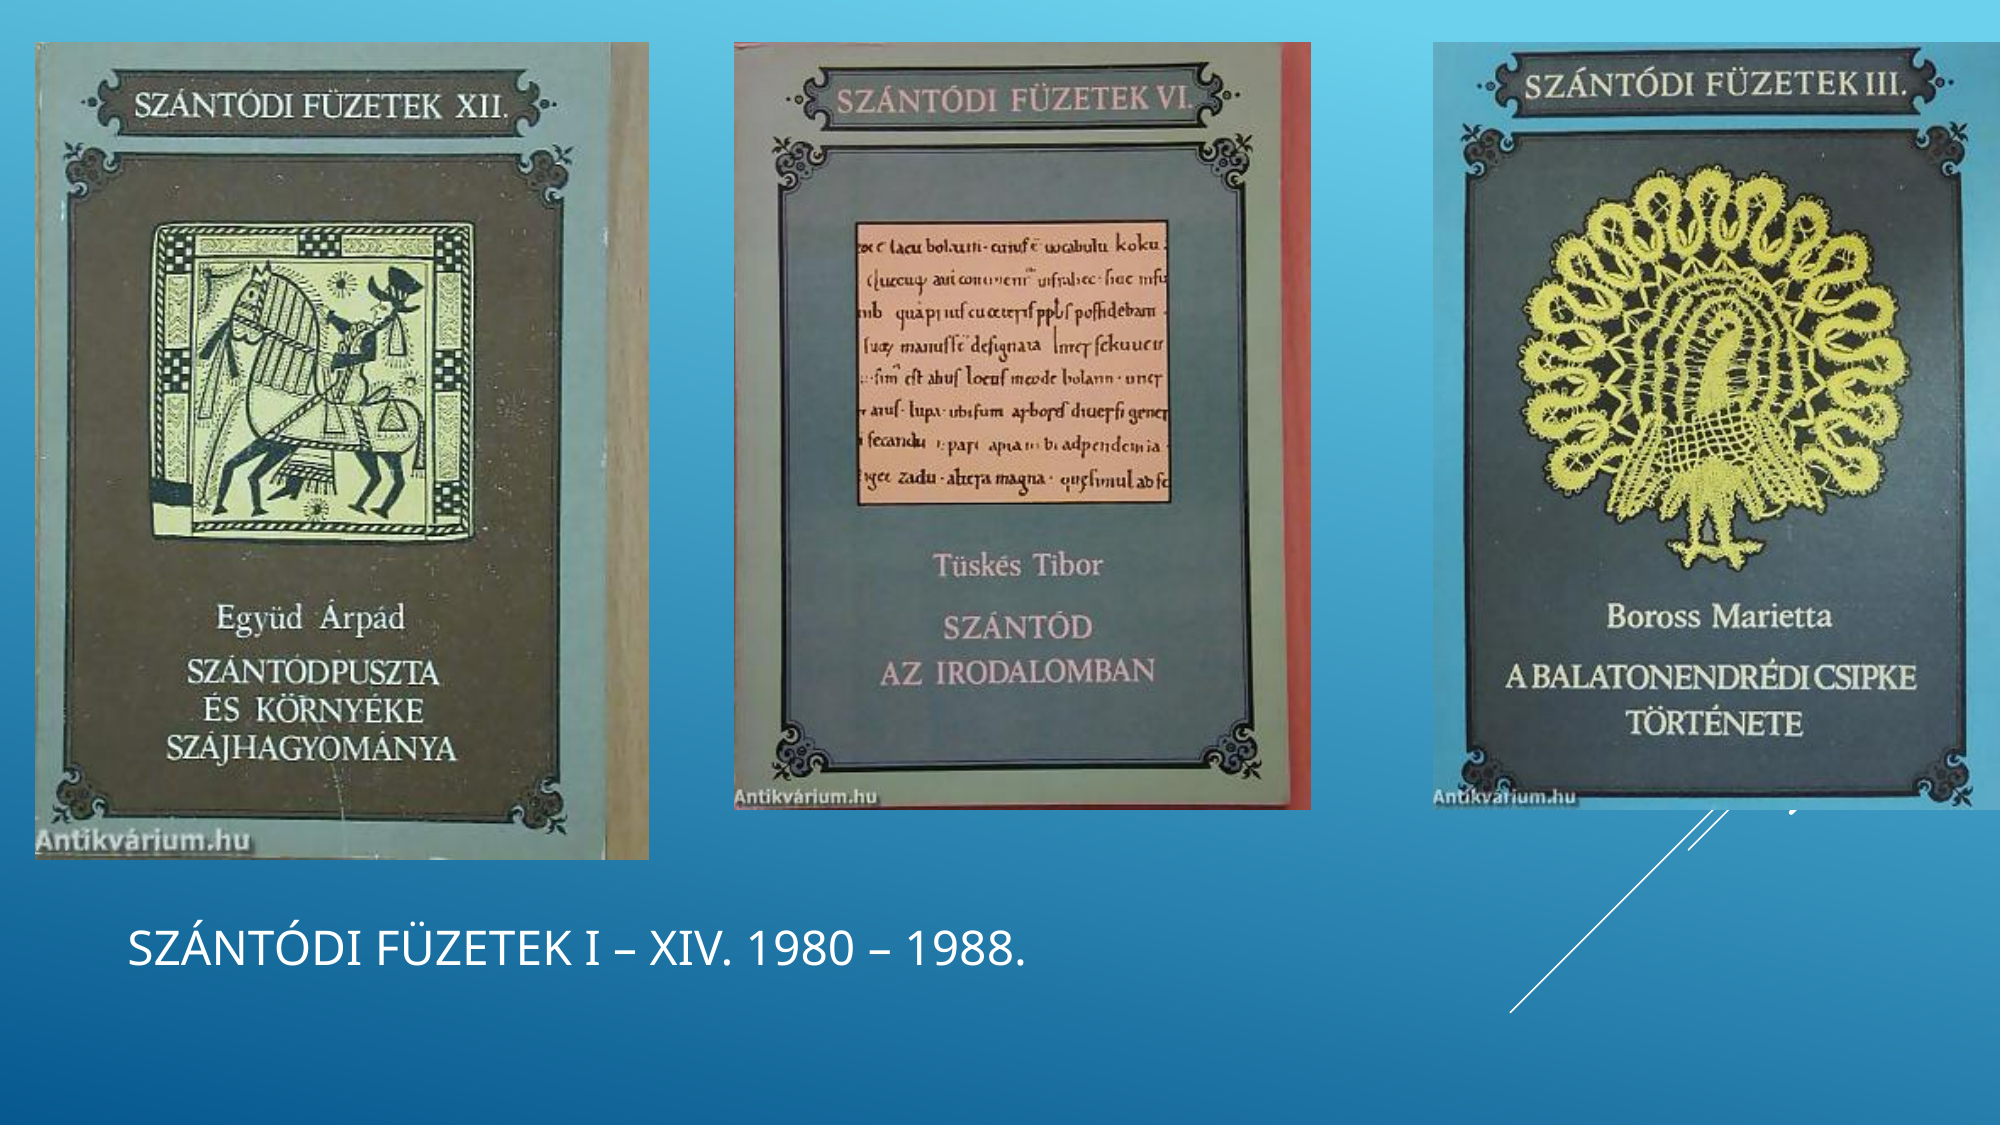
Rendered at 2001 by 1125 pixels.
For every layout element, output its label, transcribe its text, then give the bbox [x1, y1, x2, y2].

title Szántódi füzetek I – XIV. 1980 – 1988. [112, 736, 1513, 984]
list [35, 42, 650, 860]
picture [734, 42, 1311, 810]
picture [1432, 42, 2000, 810]
